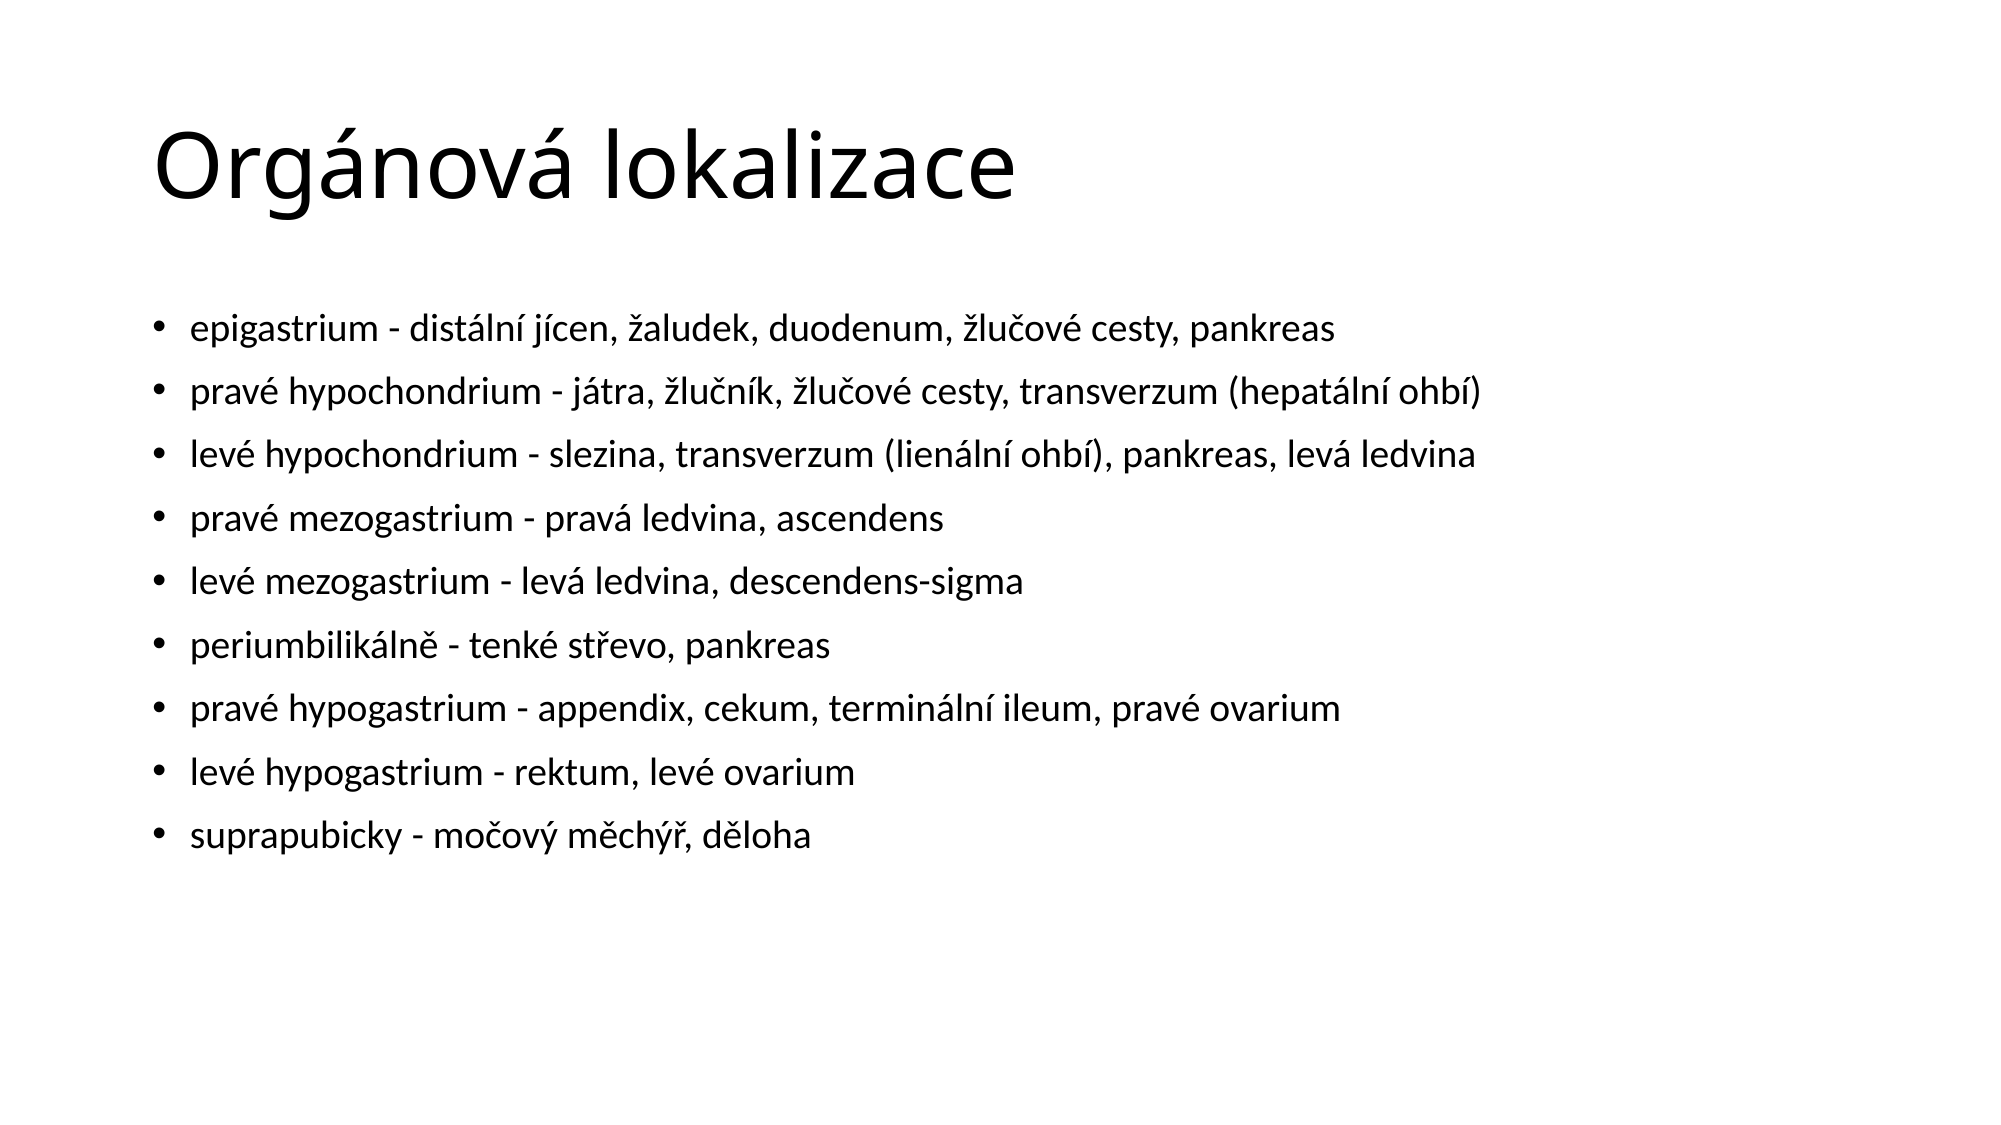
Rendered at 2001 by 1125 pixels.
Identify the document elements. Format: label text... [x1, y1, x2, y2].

title Orgánová lokalizace [137, 59, 1863, 278]
list epigastrium - distální jícen, žaludek, duodenum, žlučové cesty, pankreas pravé hypochondrium - játra, žlučník, žlučové cesty, transverzum (hepatální ohbí) levé hypochondrium - slezina, transverzum (lienální ohbí), pankreas, levá ledvina pravé mezogastrium - pravá ledvina, ascendens levé mezogastrium - levá ledvina, descendens-sigma periumbilikálně - tenké střevo, pankreas pravé hypogastrium - appendix, cekum, terminální ileum, pravé ovarium levé hypogastrium - rektum, levé ovarium suprapubicky - močový měchýř, děloha [137, 299, 1863, 1014]
